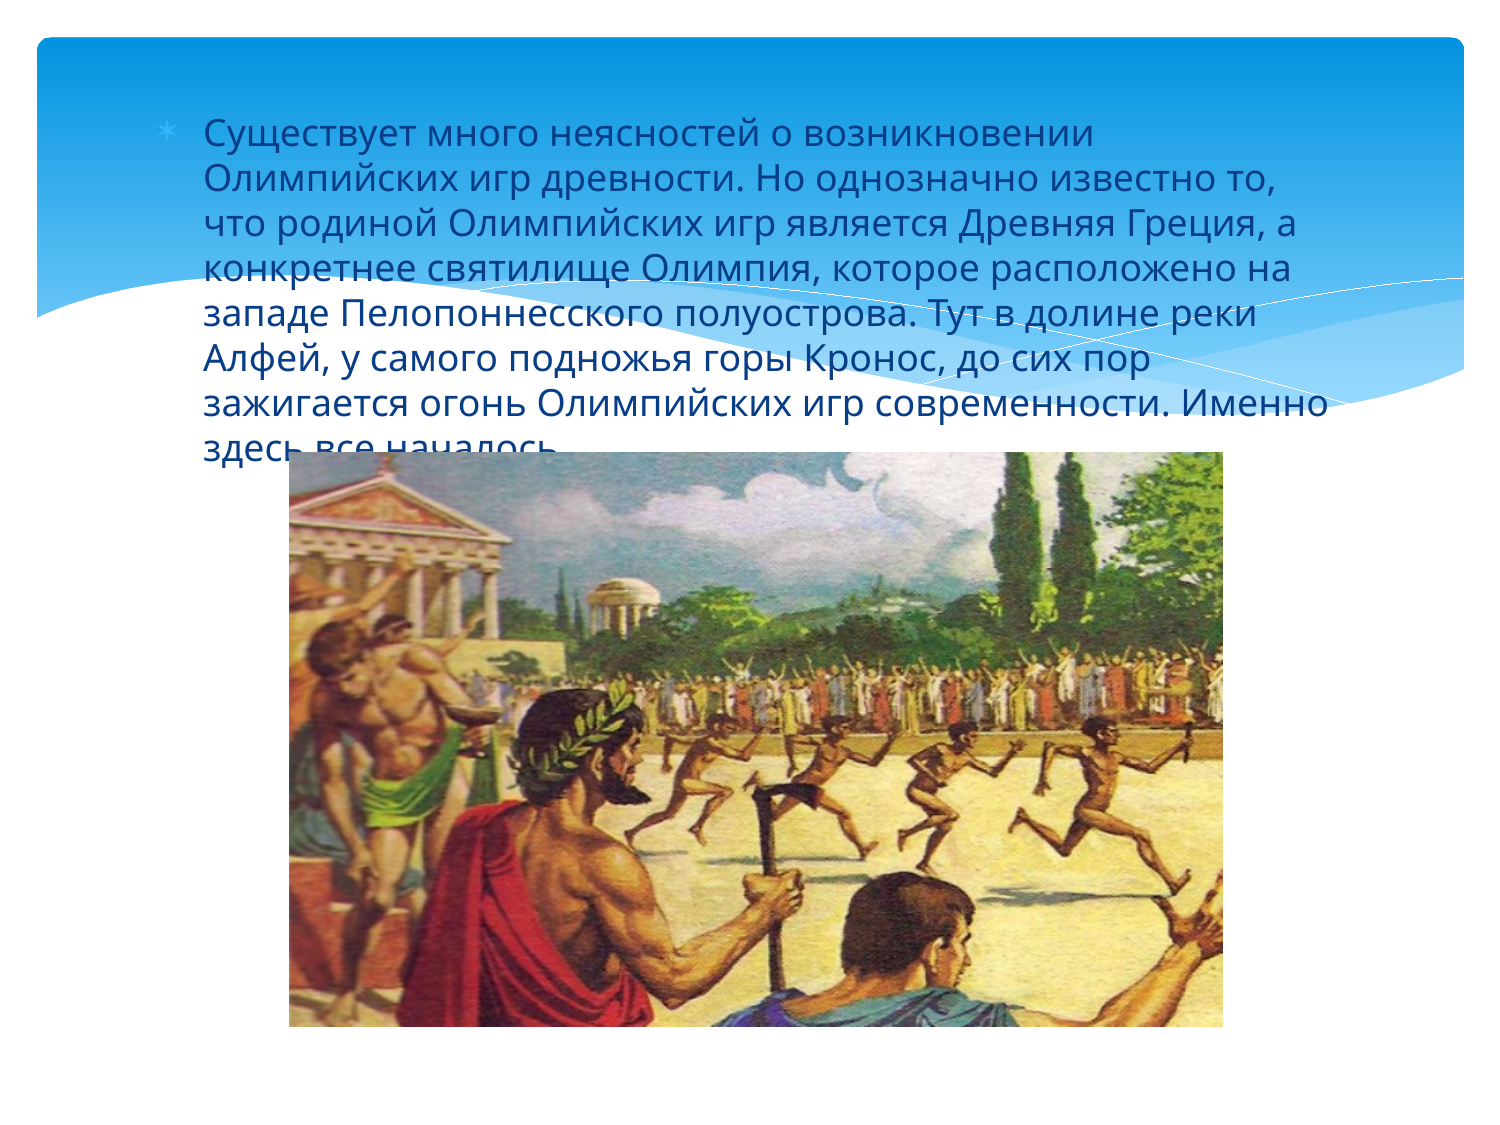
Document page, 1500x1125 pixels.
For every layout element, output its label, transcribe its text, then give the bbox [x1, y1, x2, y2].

list Существует много неясностей о возникновении Олимпийских игр древности. Но однозначно известно то, что родиной Олимпийских игр является Древняя Греция, а конкретнее святилище Олимпия, которое расположено на западе Пелопоннесского полуострова. Тут в долине реки Алфей, у самого подножья горы Кронос, до сих пор зажигается огонь Олимпийских игр современности. Именно здесь все началось… [143, 101, 1359, 1005]
picture [288, 452, 1223, 1027]
